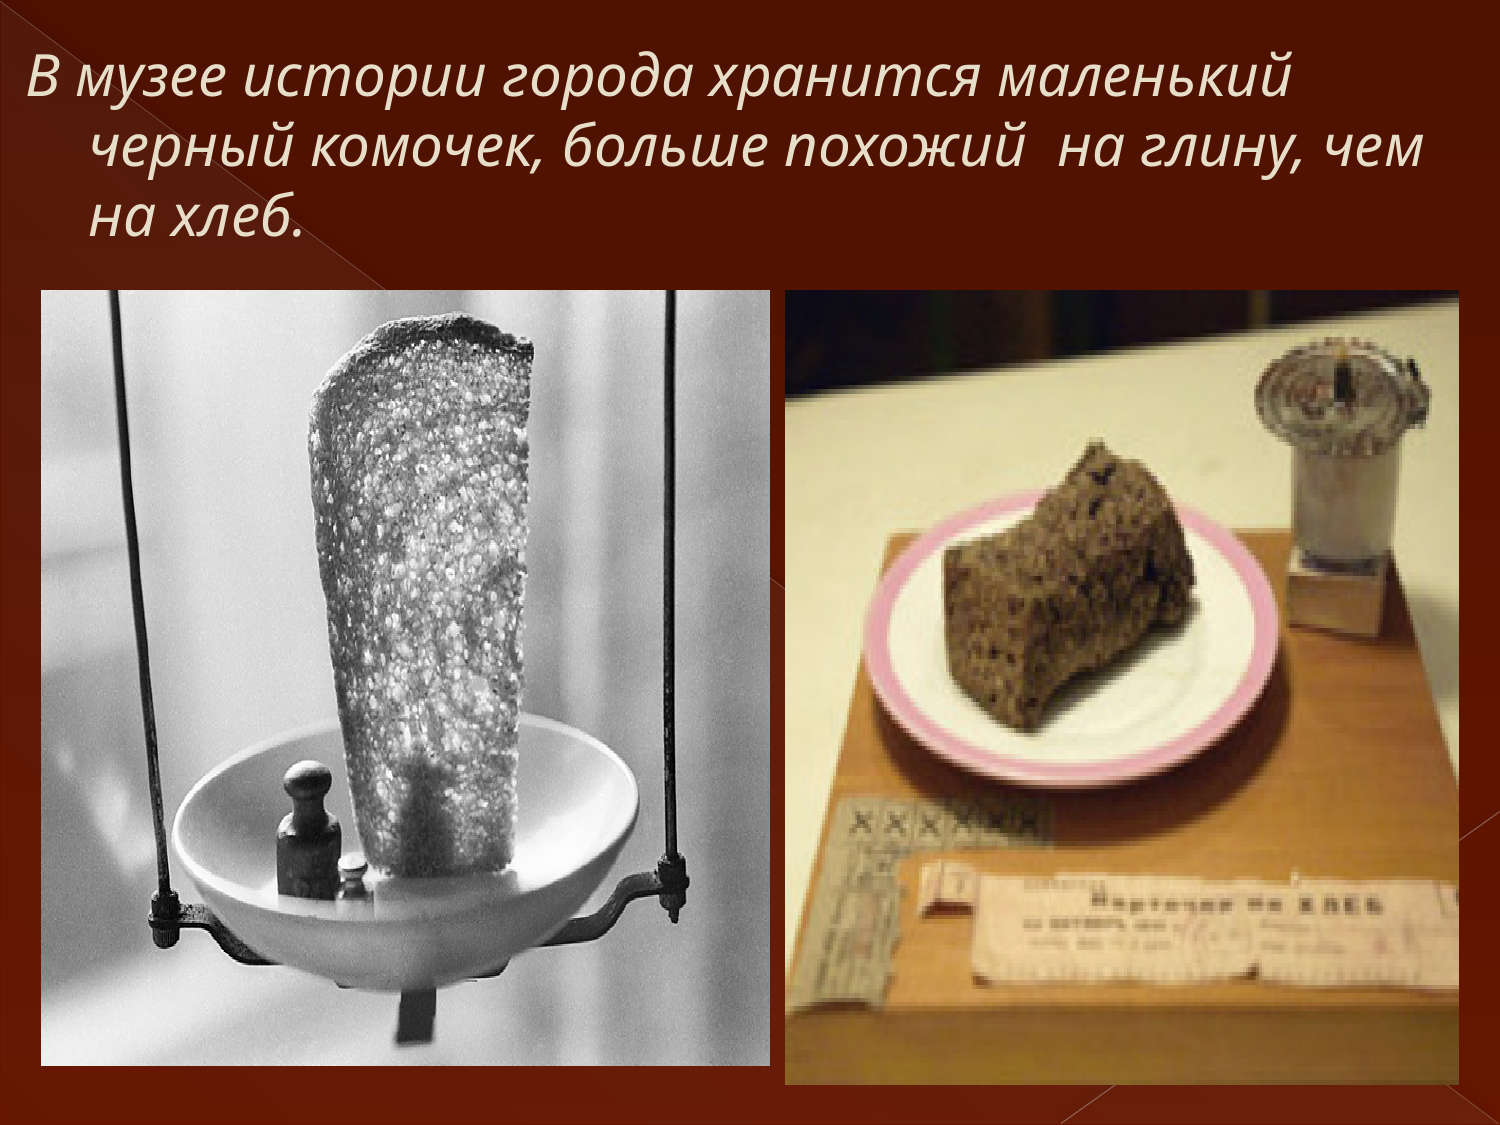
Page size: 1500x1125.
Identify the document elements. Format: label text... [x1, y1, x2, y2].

picture [785, 290, 1459, 1086]
picture [41, 290, 770, 1066]
list В музее истории города хранится маленький черный комочек, больше похожий на глину, чем на хлеб. [0, 31, 1471, 602]
